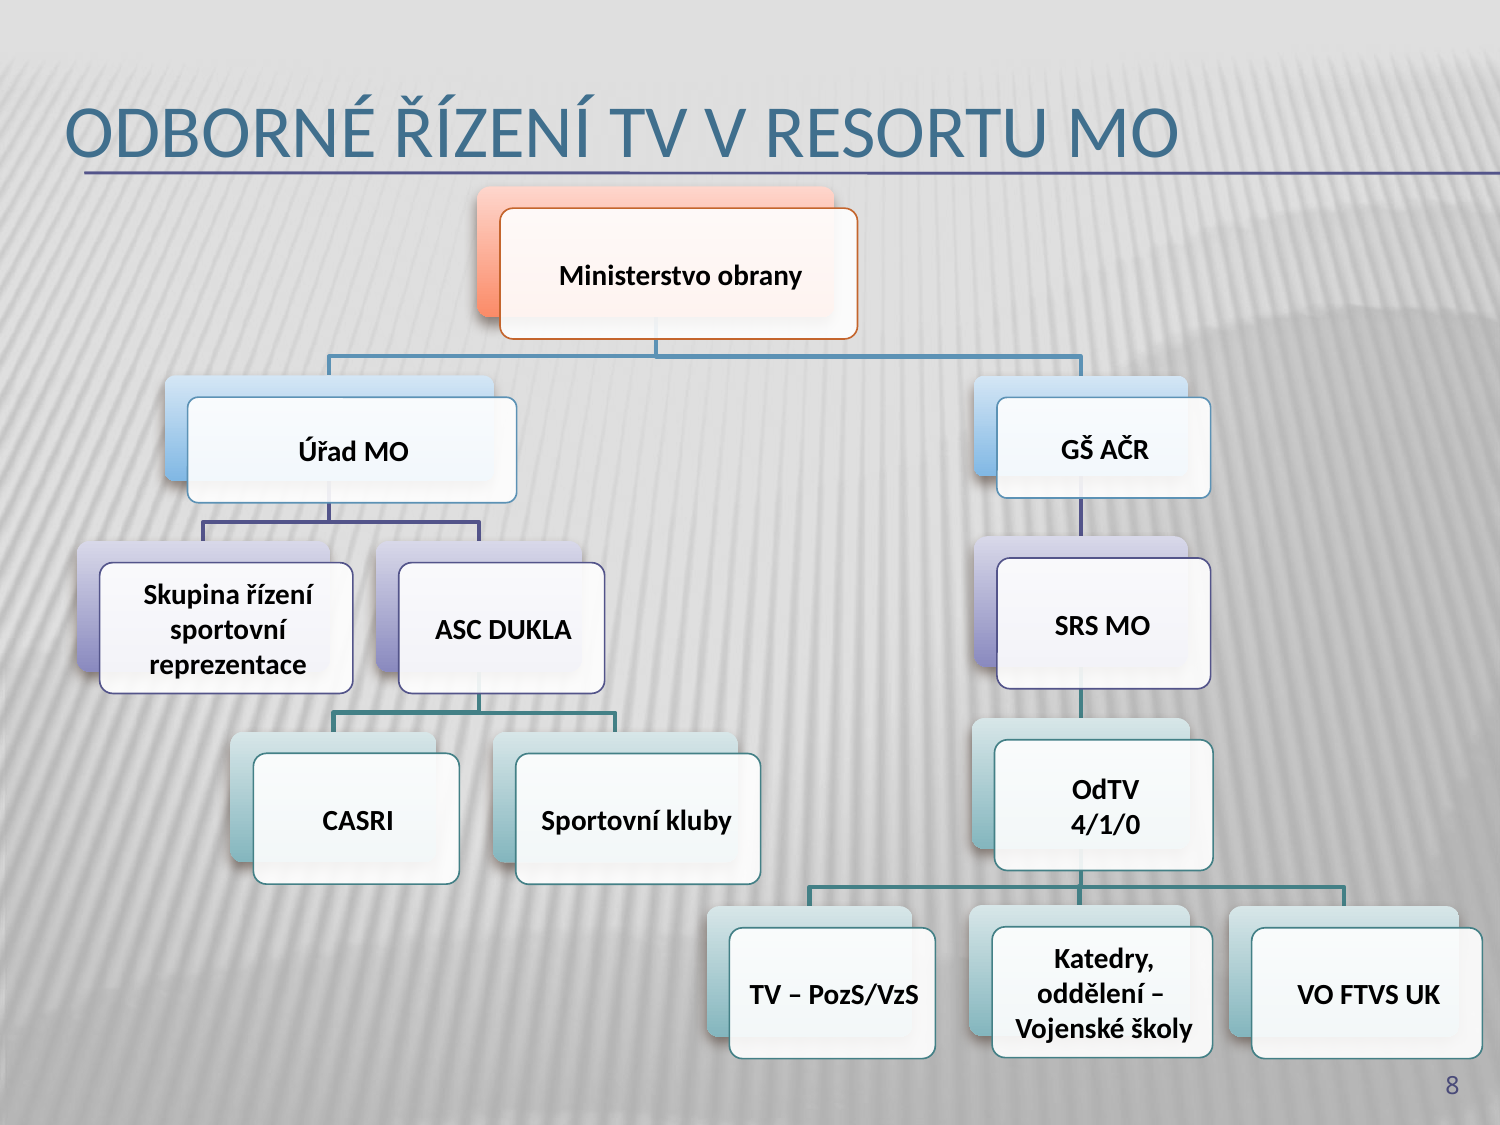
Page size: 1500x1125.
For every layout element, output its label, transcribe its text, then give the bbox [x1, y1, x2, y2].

title odborné Řízení TV v resortu MO [50, 75, 1475, 173]
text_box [0, 184, 1500, 1071]
slide_number 8 [1350, 1087, 1475, 1103]
